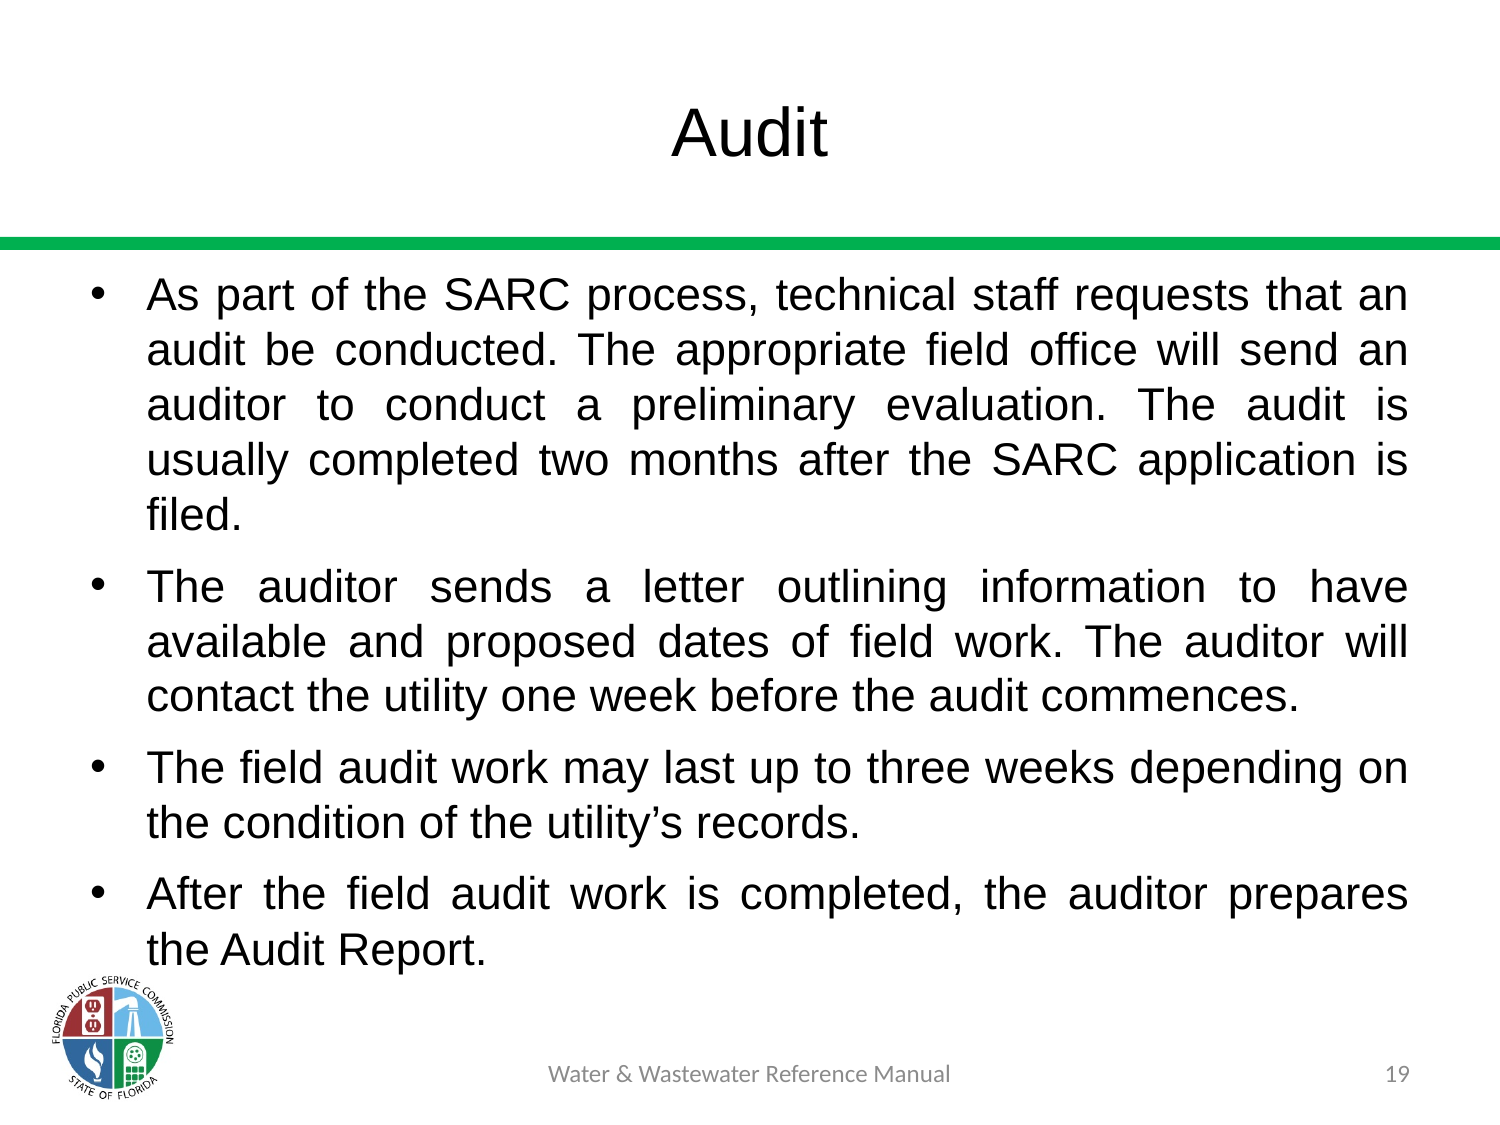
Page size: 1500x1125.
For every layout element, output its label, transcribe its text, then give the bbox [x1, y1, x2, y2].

footer Water & Wastewater Reference Manual [512, 1042, 988, 1103]
title Audit [75, 24, 1425, 233]
list As part of the SARC process, technical staff requests that an audit be conducted. The appropriate field office will send an auditor to conduct a preliminary evaluation. The audit is usually completed two months after the SARC application is filed. The auditor sends a letter outlining information to have available and proposed dates of field work. The auditor will contact the utility one week before the audit commences. The field audit work may last up to three weeks depending on the condition of the utility’s records. After the field audit work is completed, the auditor prepares the Audit Report. [75, 257, 1425, 1000]
slide_number 19 [1074, 1042, 1425, 1103]
picture [49, 974, 176, 1102]
text_box [0, 235, 1500, 252]
